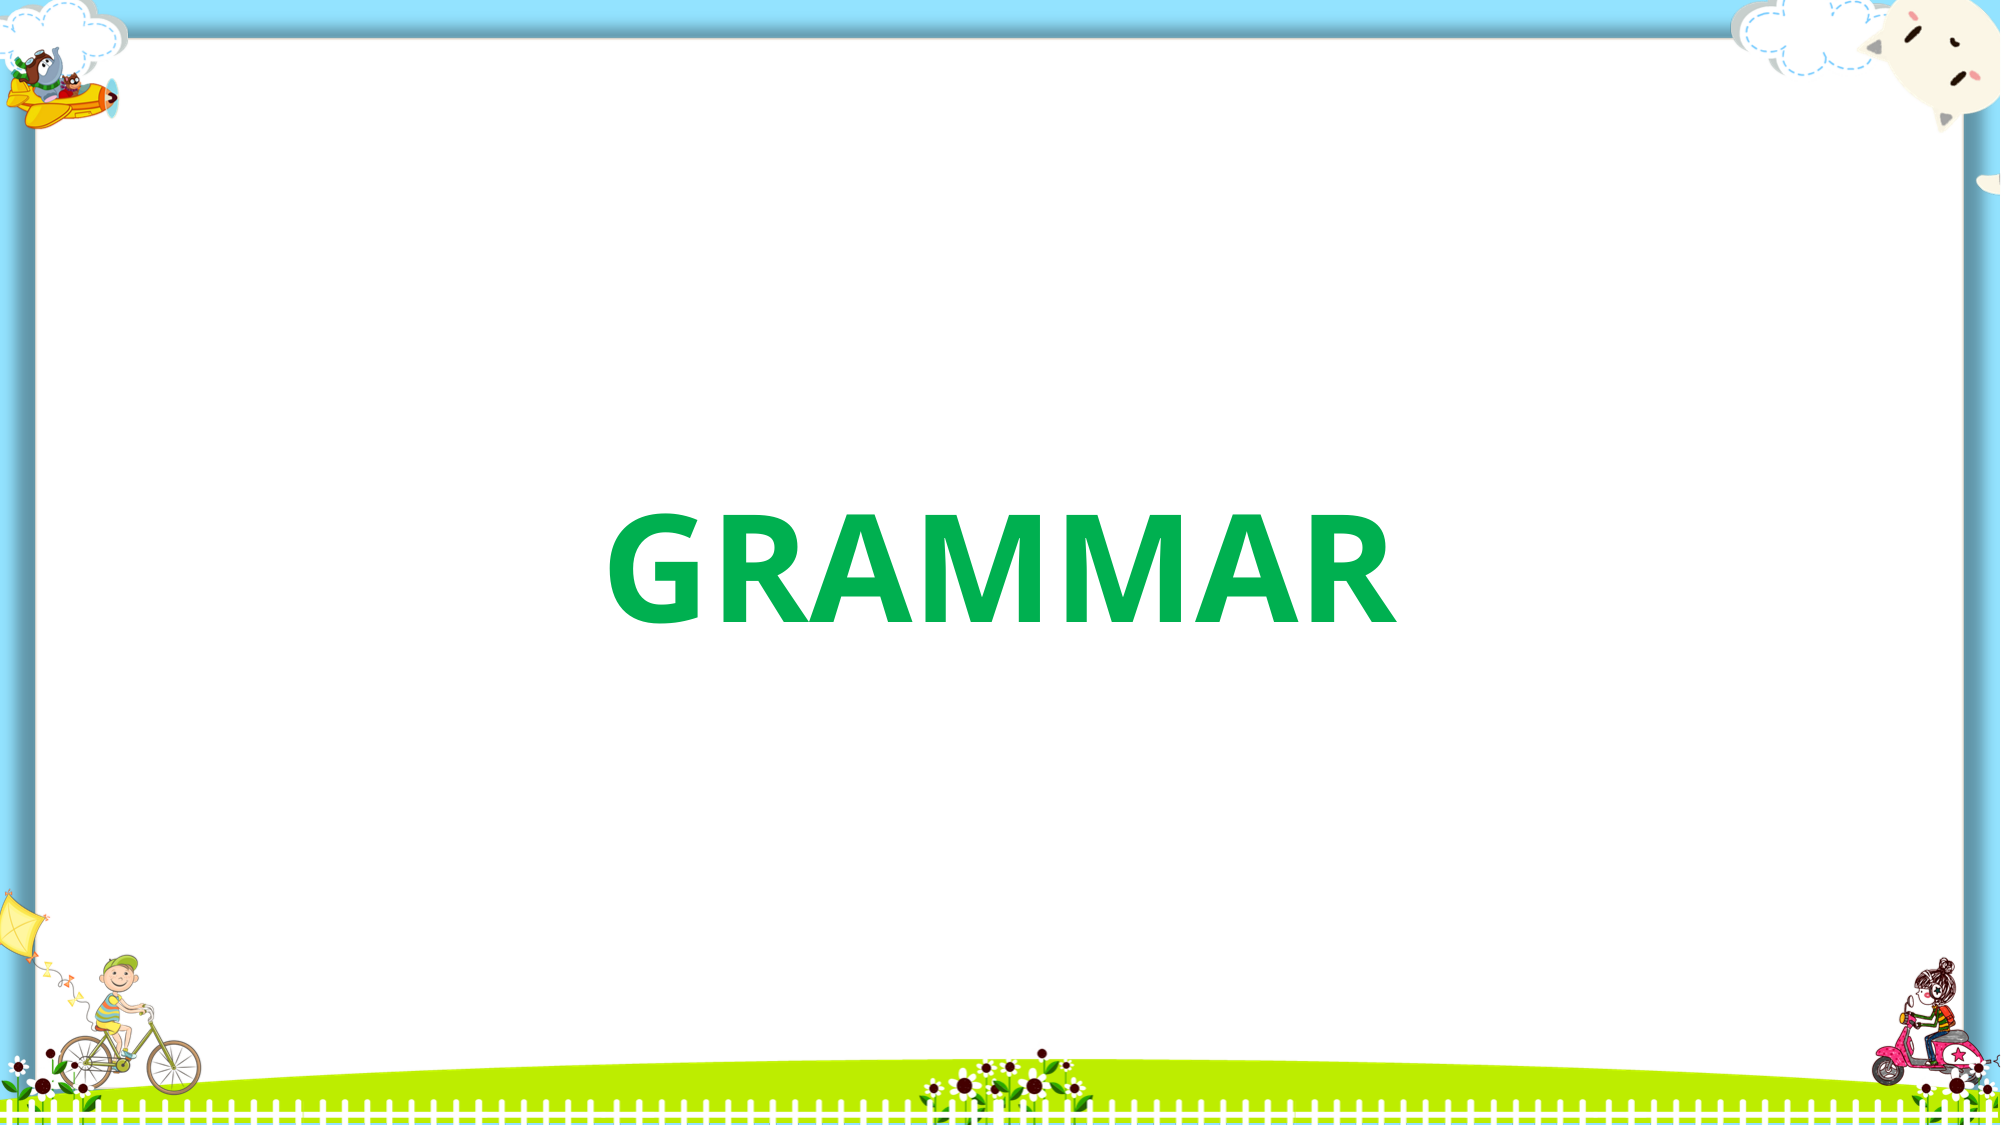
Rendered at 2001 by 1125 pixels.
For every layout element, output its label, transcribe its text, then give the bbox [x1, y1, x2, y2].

picture [0, 0, 2001, 1125]
text_box GRAMMAR [337, 425, 1663, 700]
